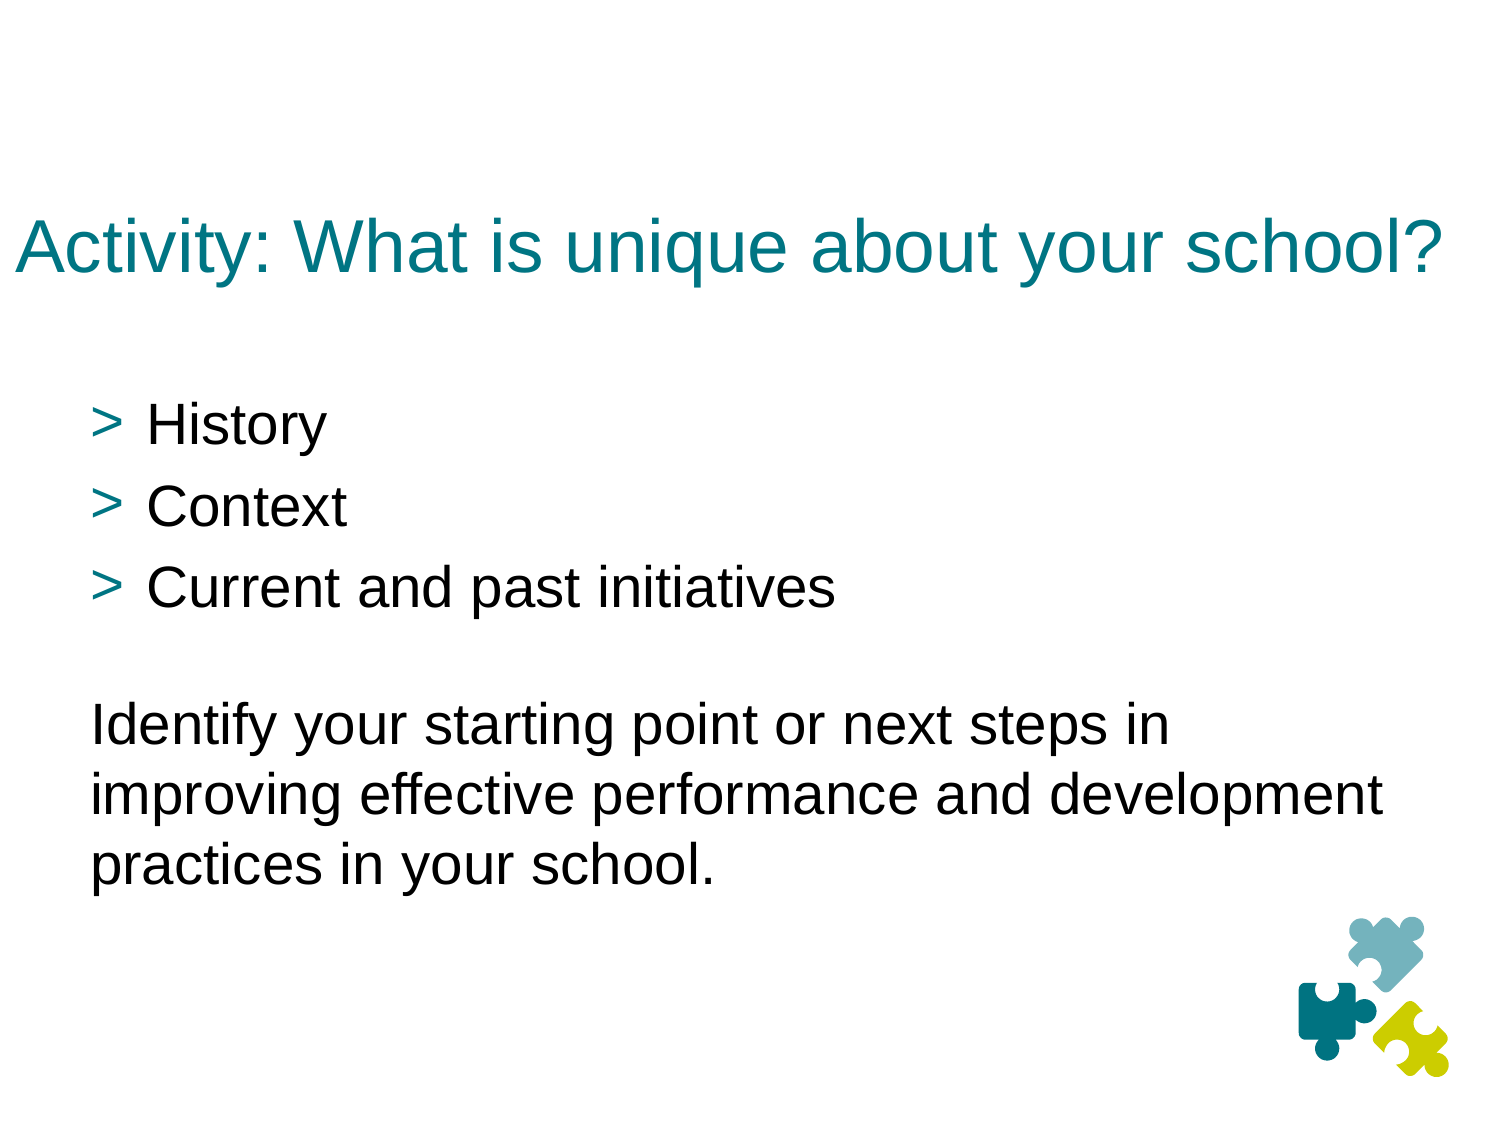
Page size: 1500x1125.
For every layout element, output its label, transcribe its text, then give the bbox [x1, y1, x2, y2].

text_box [1298, 916, 1450, 1078]
title Activity: What is unique about your school? [0, 149, 1465, 337]
list History Context Current and past initiatives Identify your starting point or next steps in improving effective performance and development practices in your school. [75, 378, 1425, 1005]
